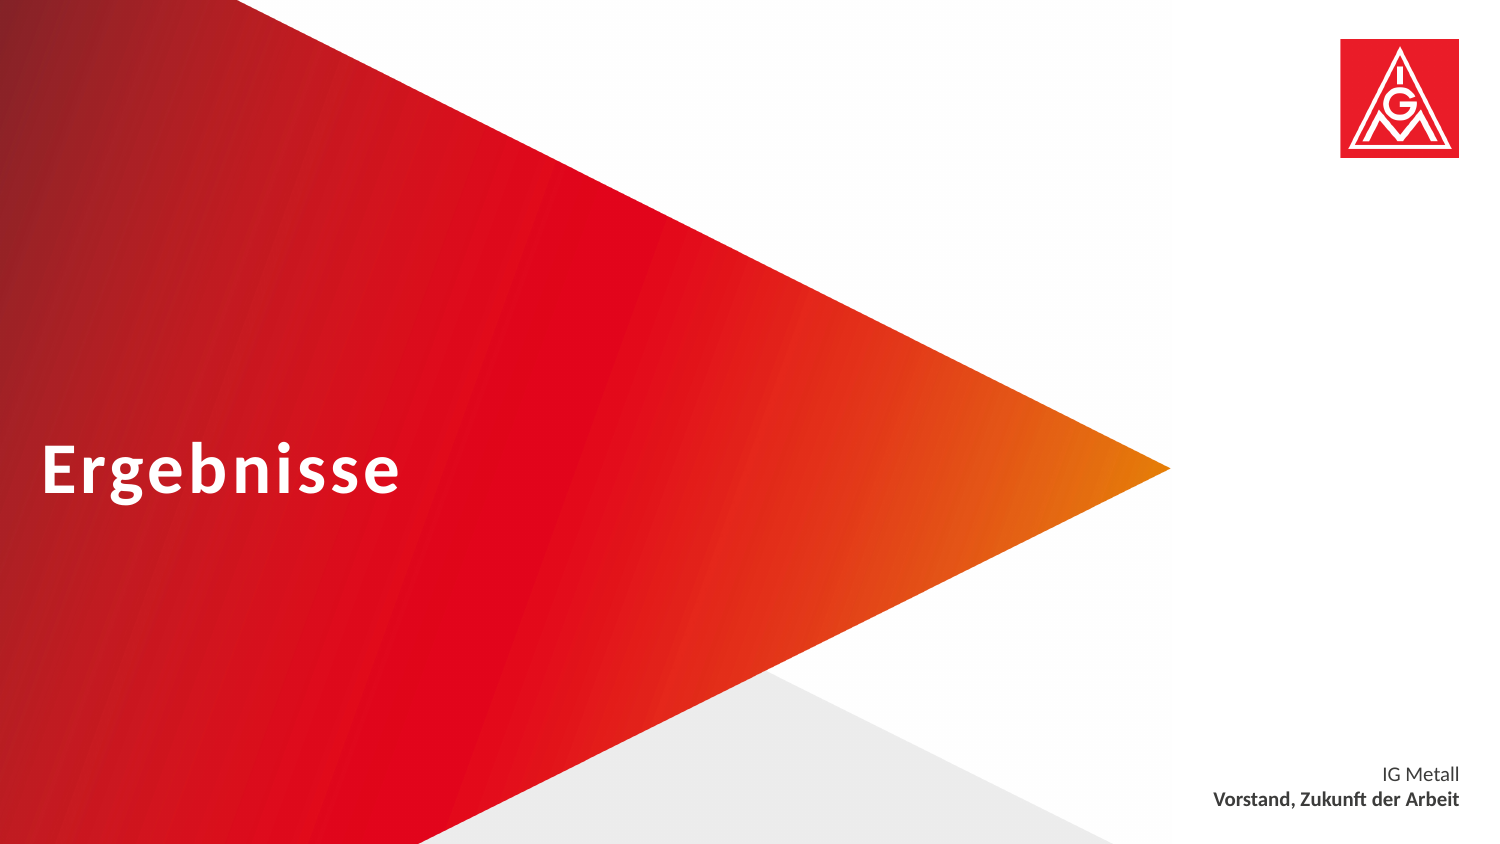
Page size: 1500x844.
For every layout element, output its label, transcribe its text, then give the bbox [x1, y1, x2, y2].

title Ergebnisse [41, 263, 839, 678]
picture [0, 0, 1172, 844]
